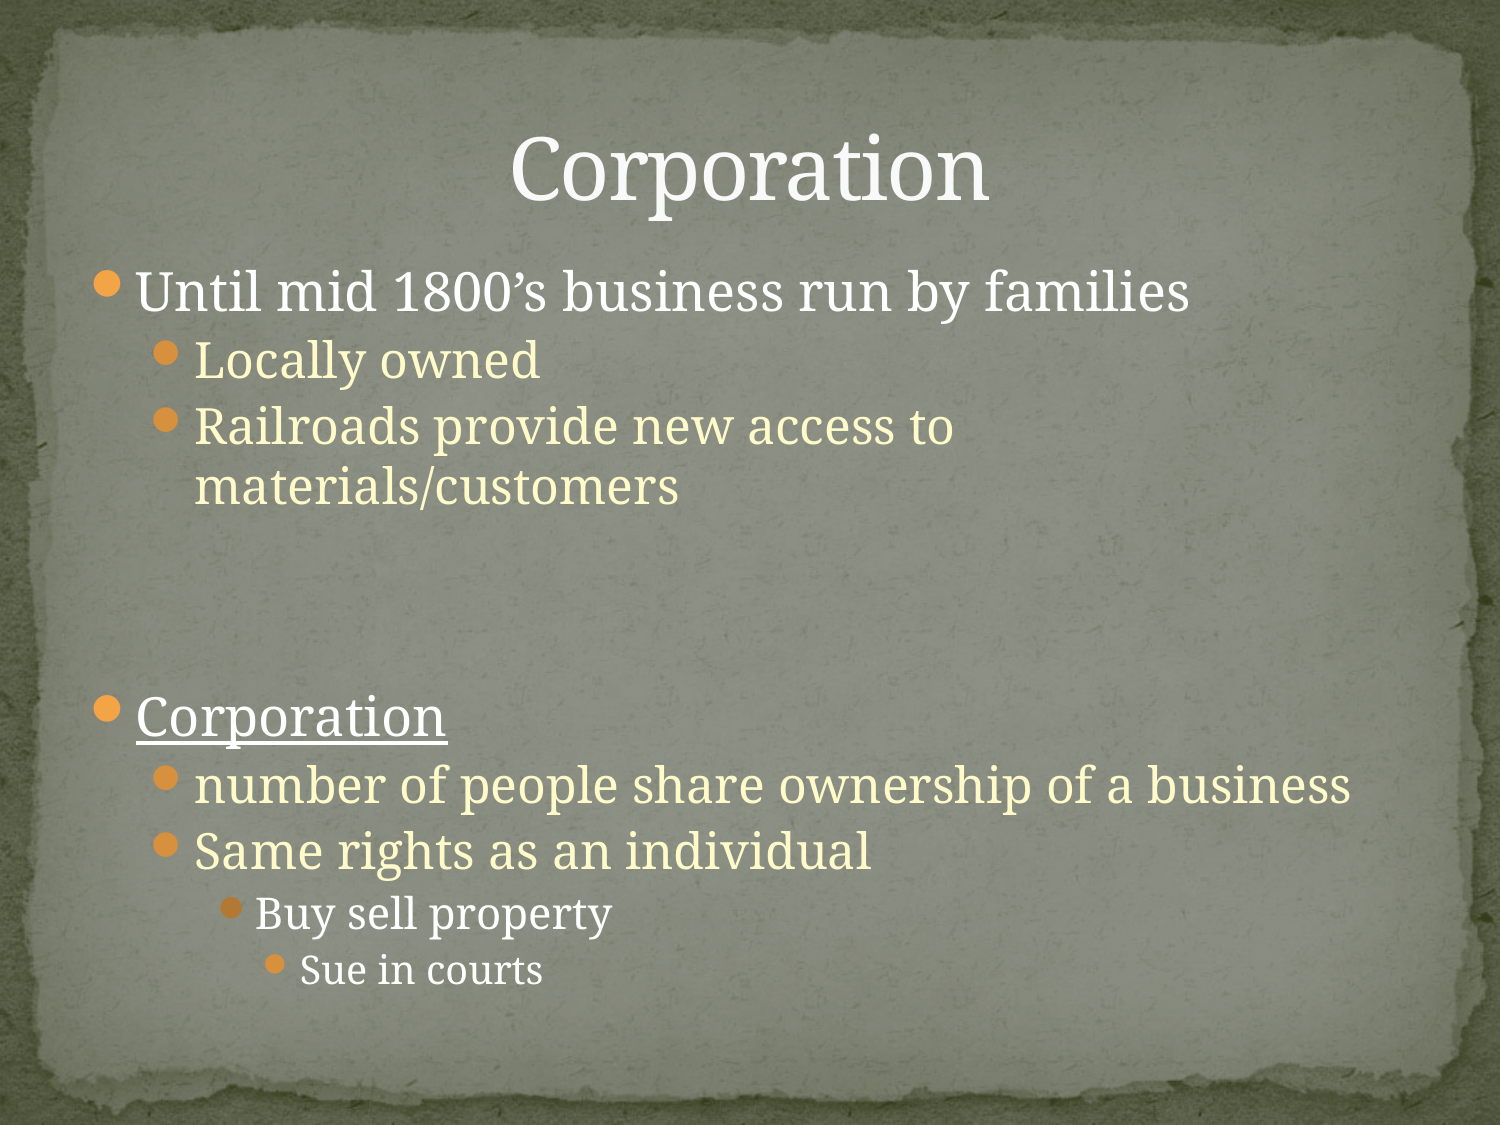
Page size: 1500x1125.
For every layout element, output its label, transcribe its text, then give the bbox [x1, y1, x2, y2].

title Corporation [74, 24, 1425, 225]
list Until mid 1800’s business run by families Locally owned Railroads provide new access to materials/customers Corporation number of people share ownership of a business Same rights as an individual Buy sell property Sue in courts [75, 249, 1425, 1000]
